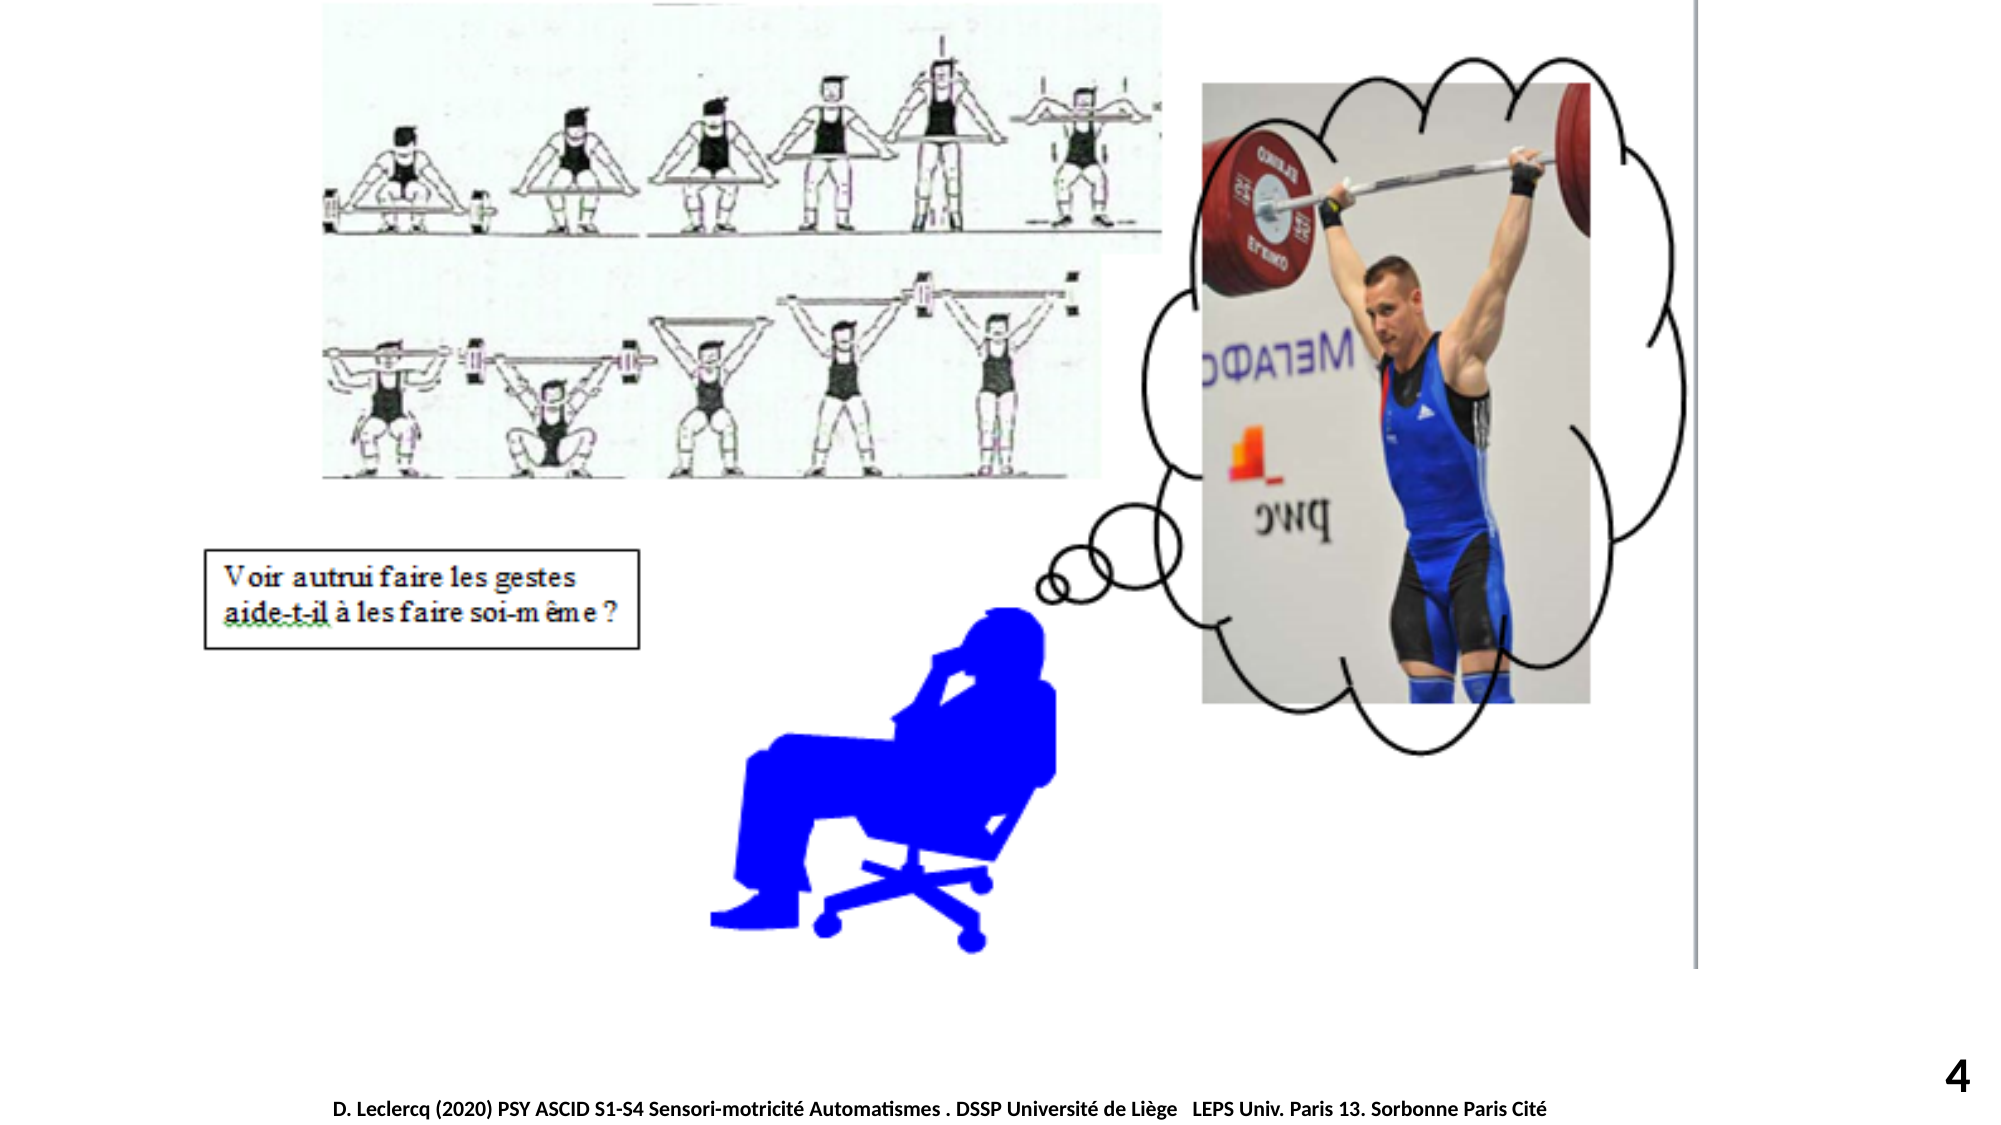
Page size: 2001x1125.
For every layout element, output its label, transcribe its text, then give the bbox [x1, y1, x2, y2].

slide_number 4 [1862, 1042, 1986, 1103]
picture [185, 0, 1699, 969]
footer D. Leclercq (2020) PSY ASCID S1-S4 Sensori-motricité Automatismes . DSSP Université de Liège LEPS Univ. Paris 13. Sorbonne Paris Cité [9, 1077, 1873, 1125]
